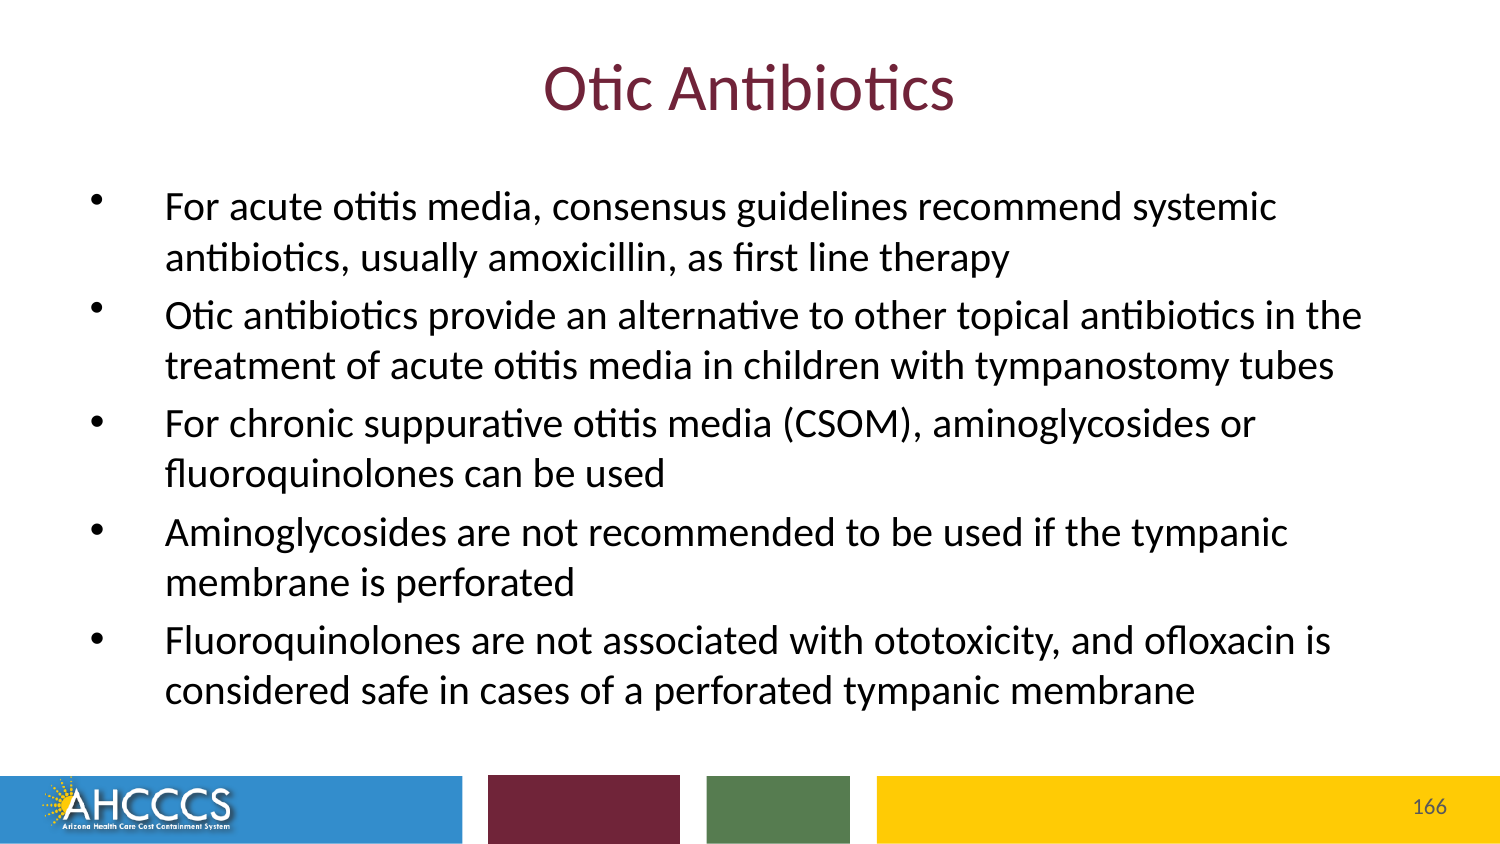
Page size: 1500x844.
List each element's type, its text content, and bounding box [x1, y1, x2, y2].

list For acute otitis media, consensus guidelines recommend systemic antibiotics, usually amoxicillin, as first line therapy Otic antibiotics provide an alternative to other topical antibiotics in the treatment of acute otitis media in children with tympanostomy tubes For chronic suppurative otitis media (CSOM), aminoglycosides or fluoroquinolones can be used Aminoglycosides are not recommended to be used if the tympanic membrane is perforated Fluoroquinolones are not associated with ototoxicity, and ofloxacin is considered safe in cases of a perforated tympanic membrane [75, 171, 1425, 729]
title Otic Antibiotics [75, 22, 1425, 163]
picture [42, 776, 230, 830]
